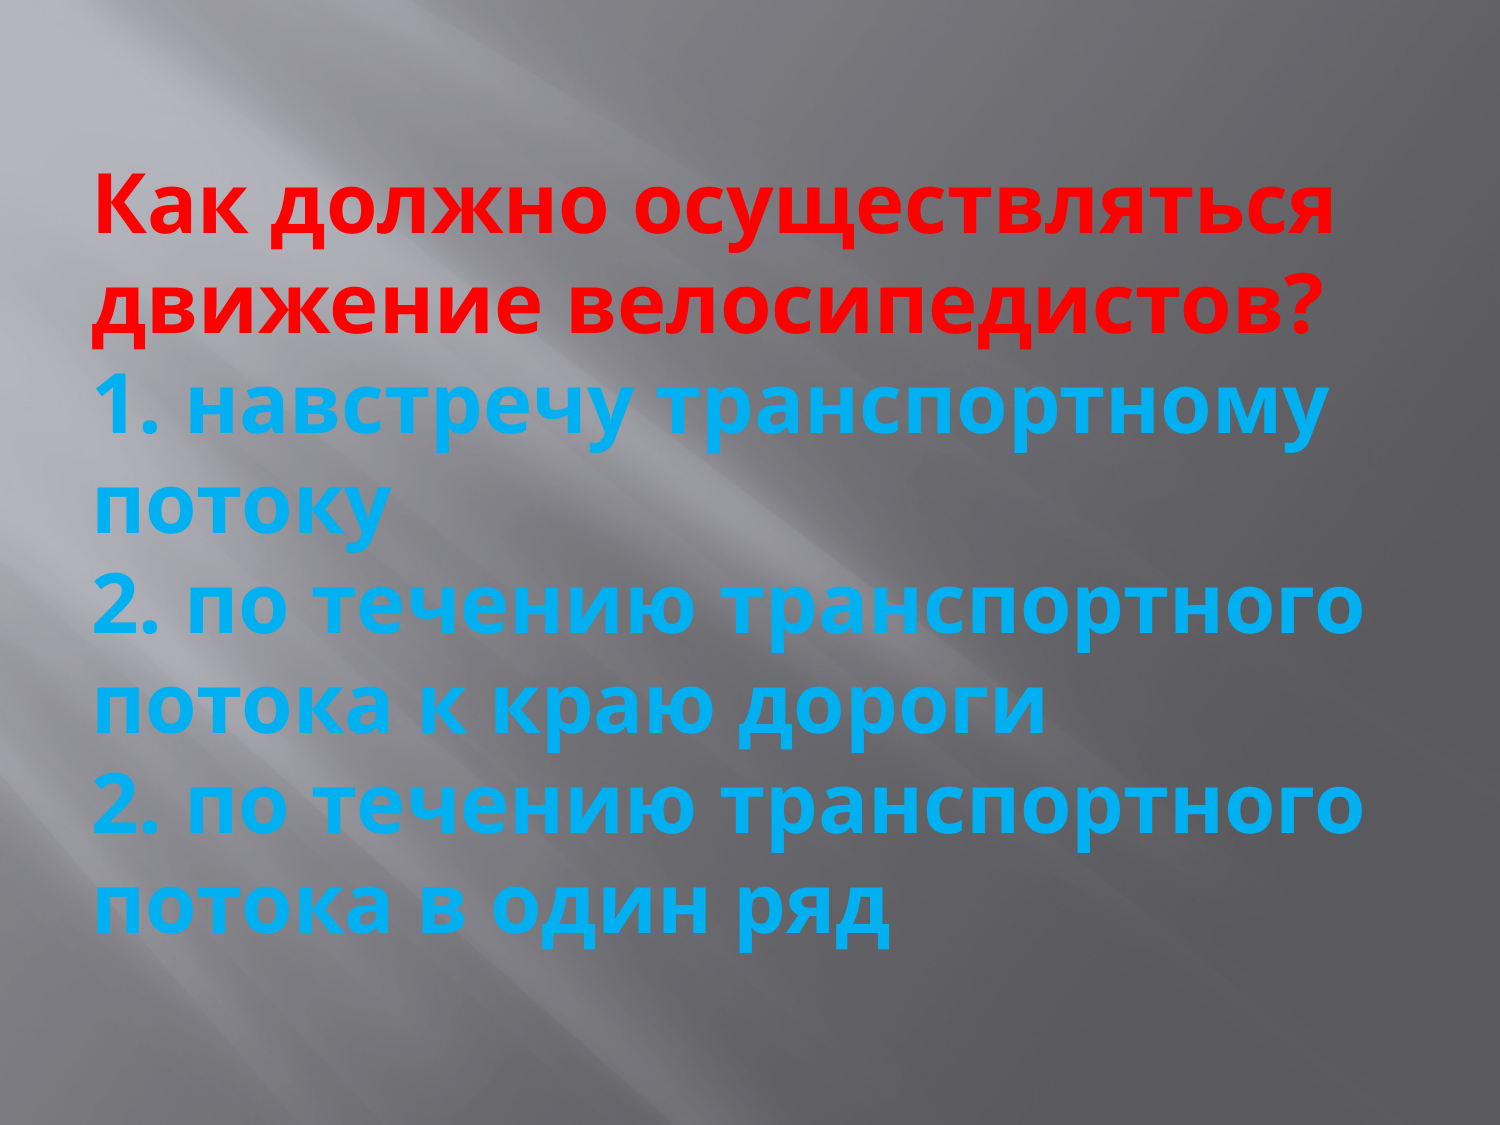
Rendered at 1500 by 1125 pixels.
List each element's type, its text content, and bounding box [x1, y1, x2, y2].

title Как должно осуществляться движение велосипедистов? 1. навстречу транспортному потоку 2. по течению транспортного потока к краю дороги 2. по течению транспортного потока в один ряд [76, 456, 1427, 644]
